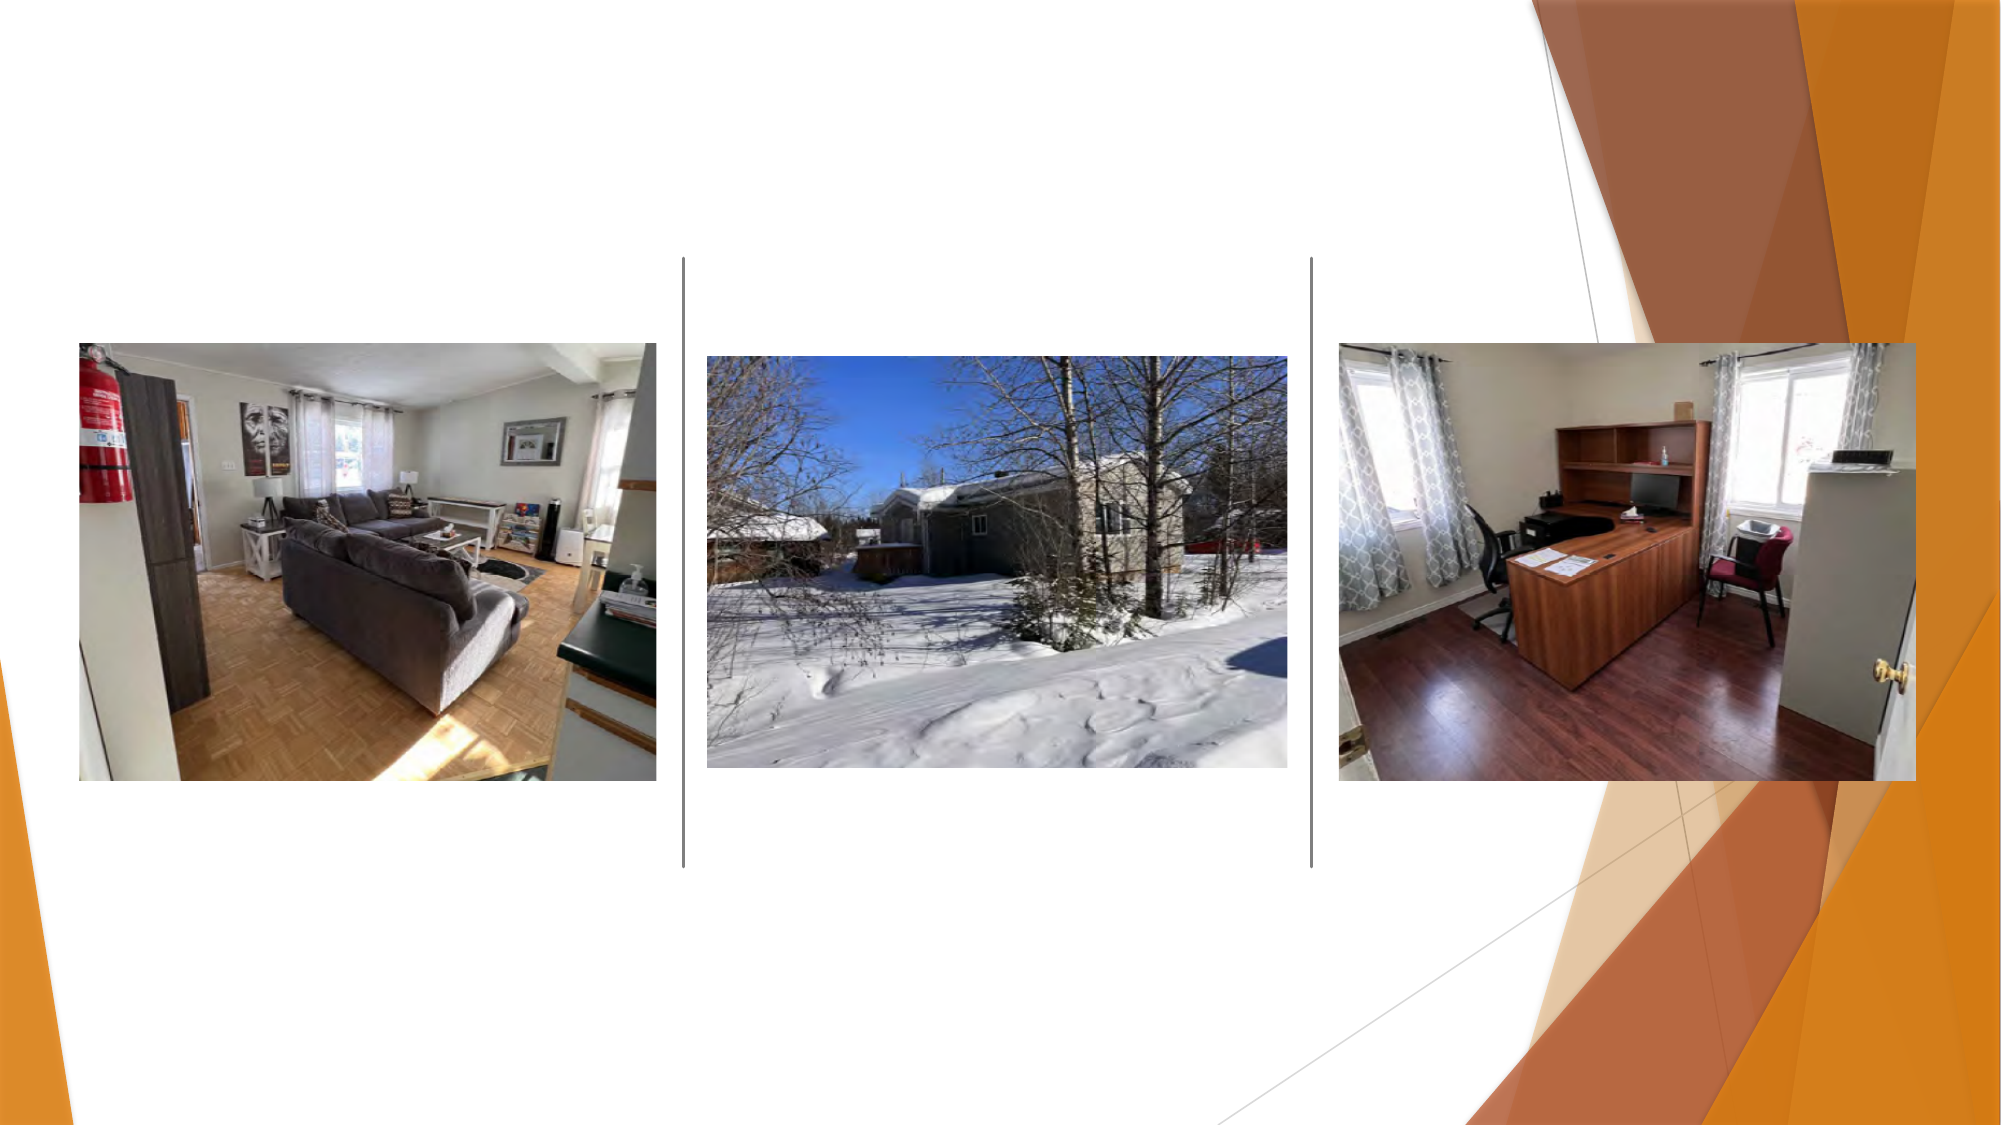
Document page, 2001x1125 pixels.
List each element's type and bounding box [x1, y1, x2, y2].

picture [706, 356, 1288, 768]
picture [78, 342, 657, 781]
picture [1338, 342, 1917, 781]
